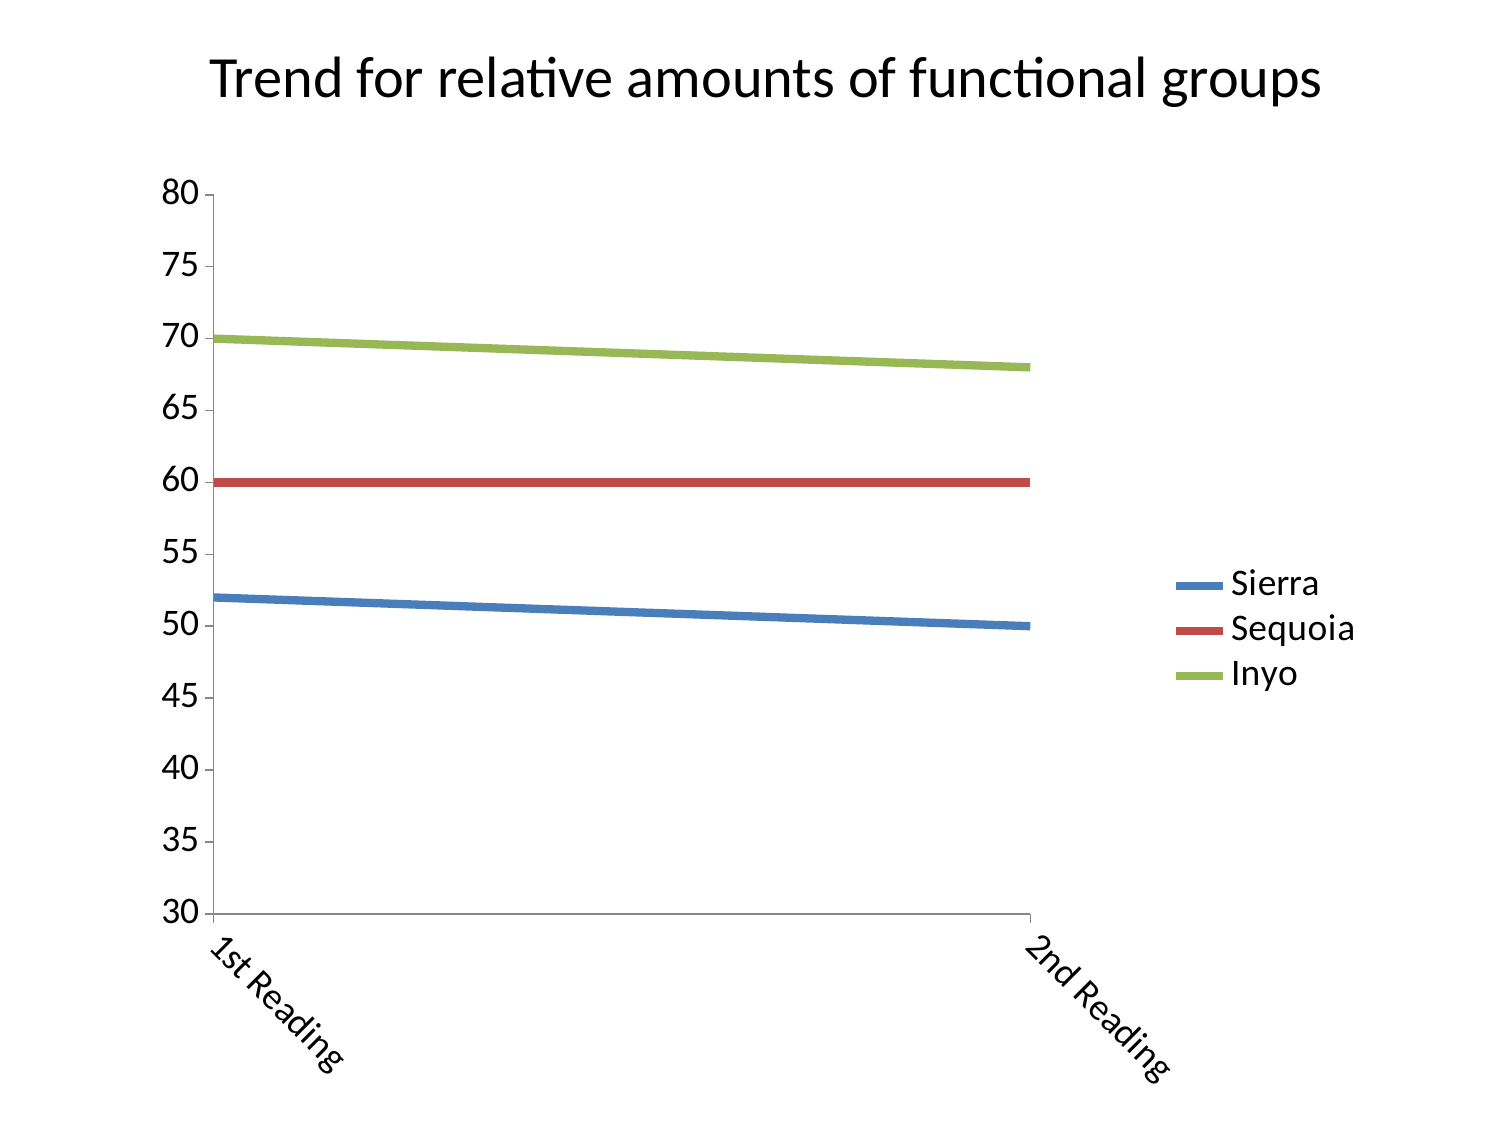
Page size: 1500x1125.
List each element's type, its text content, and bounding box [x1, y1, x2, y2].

chart [112, 149, 1380, 1113]
text_box Trend for relative amounts of functional groups [194, 32, 1338, 117]
